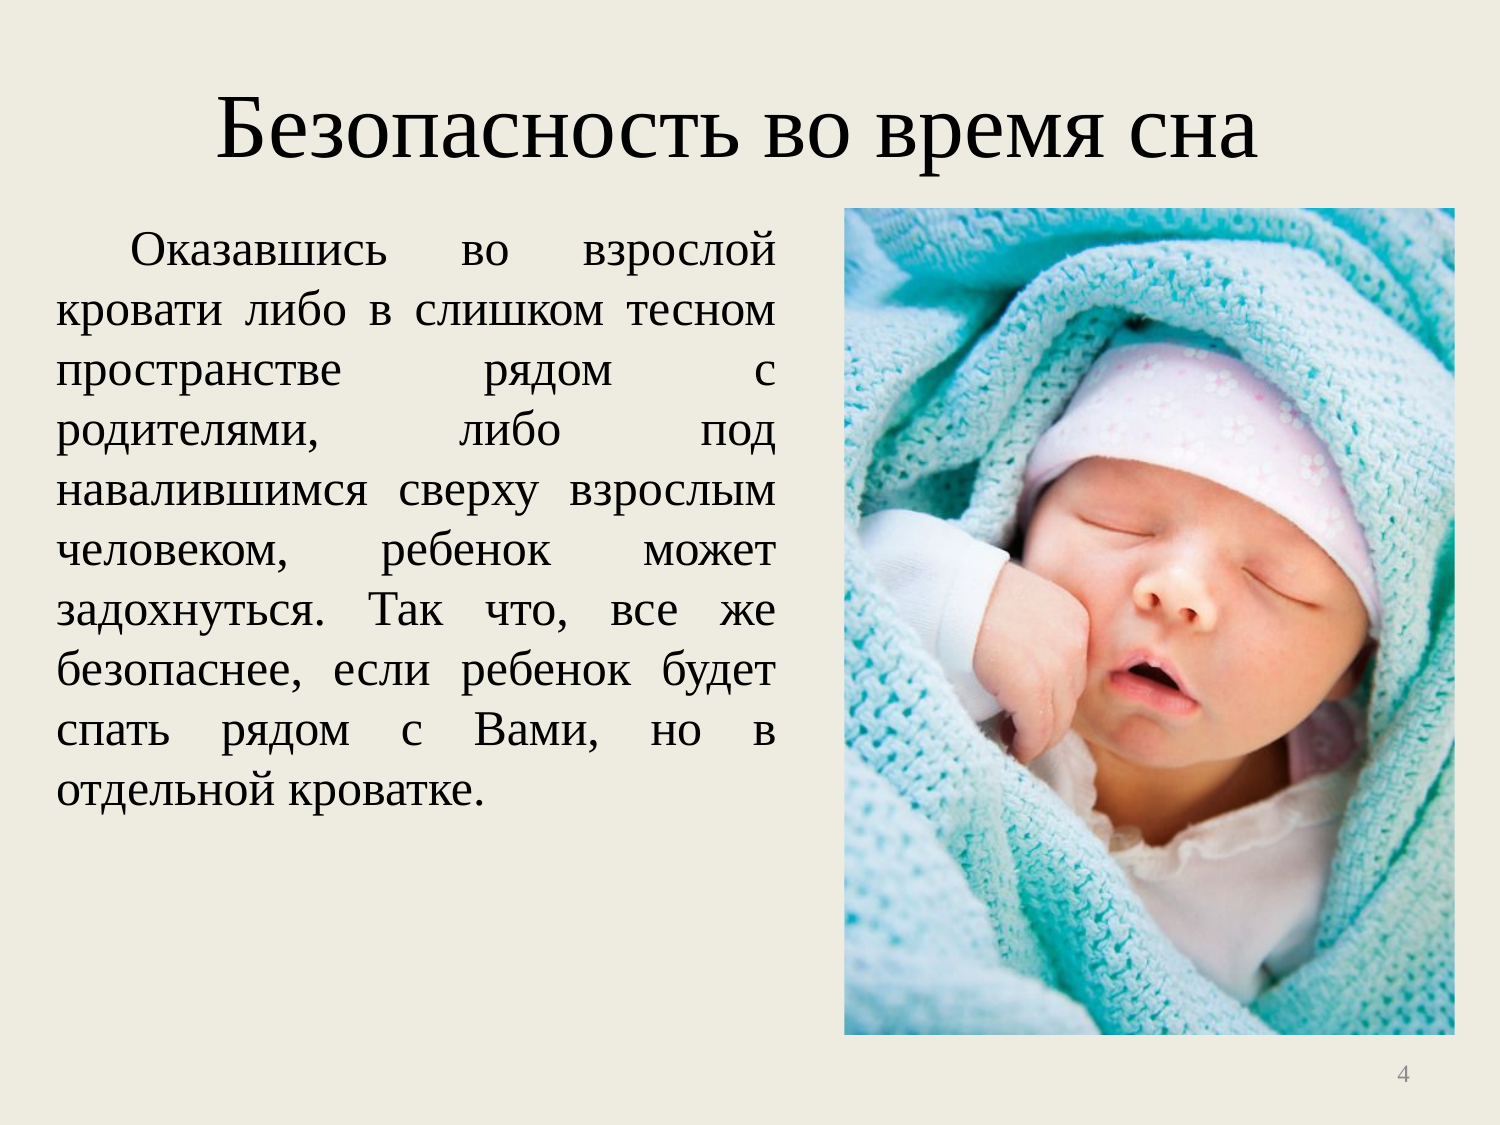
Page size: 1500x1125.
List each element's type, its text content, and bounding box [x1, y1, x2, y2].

text_box Оказавшись во взрослой кровати либо в слишком тесном пространстве рядом с родителями, либо под навалившимся сверху взрослым человеком, ребенок может задохнуться. Так что, все же безопаснее, если ребенок будет спать рядом с Вами, но в отдельной кроватке. [41, 208, 792, 823]
slide_number 4 [1074, 1044, 1425, 1103]
title Безопасность во время сна [100, 0, 1376, 242]
picture [844, 207, 1455, 1036]
